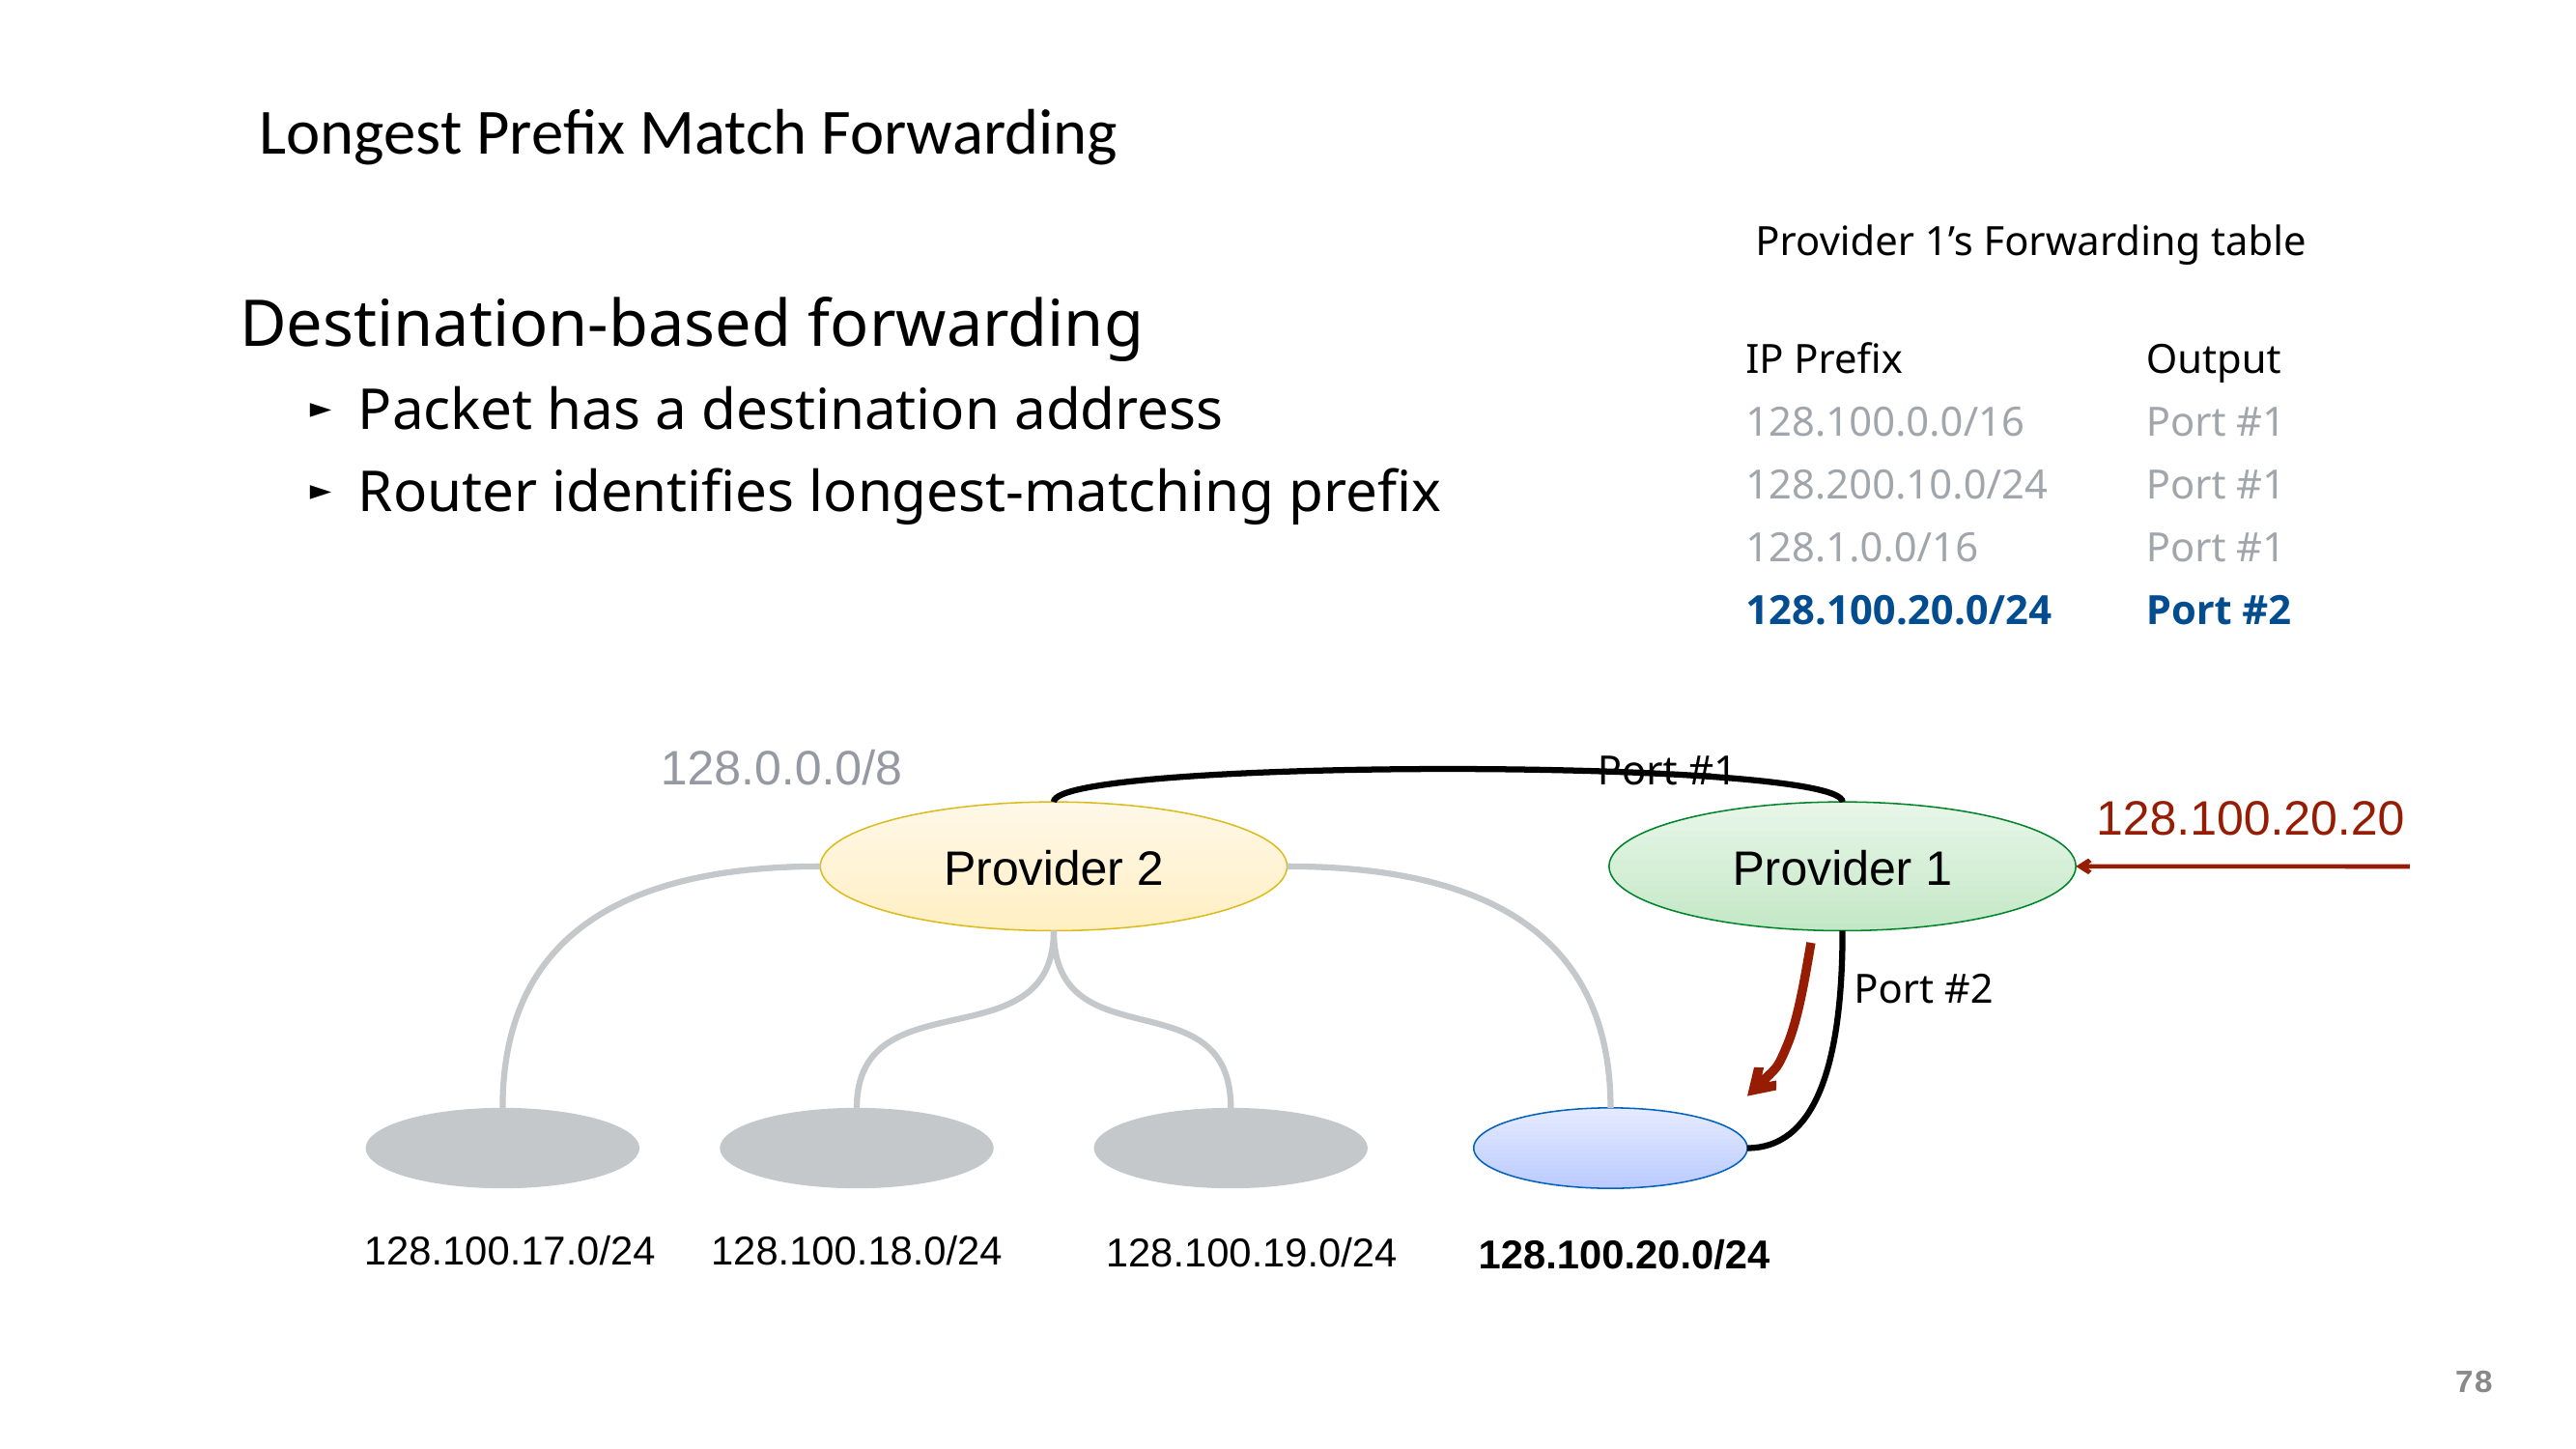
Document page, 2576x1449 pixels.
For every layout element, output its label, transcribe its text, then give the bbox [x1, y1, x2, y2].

text_box [1794, 942, 1812, 984]
table_cell Port #1 [2132, 511, 2433, 574]
text_box [365, 1107, 640, 1189]
text_box [1747, 1093, 1762, 1096]
text_box 128.100.20.20 [2081, 779, 2566, 852]
table_header Output [2132, 323, 2433, 385]
text_box 128.100.17.0/24 [349, 1217, 670, 1281]
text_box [1685, 991, 1905, 1088]
table_header IP Prefix [1731, 323, 2132, 385]
text_box [1093, 1107, 1368, 1189]
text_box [1287, 866, 1443, 1109]
text_box Provider 1 [1609, 801, 2077, 932]
table_cell 128.1.0.0/16 [1731, 511, 2132, 574]
text_box 128.100.19.0/24 [1090, 1219, 1412, 1283]
title Longest Prefix Match Forwarding [250, 0, 2325, 259]
table_cell Port #1 [2132, 385, 2433, 448]
list Destination-based forwarding Packet has a destination address Router identifies longest-matching prefix [188, 267, 1500, 634]
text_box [1458, 866, 1611, 1109]
text_box Port #2 [1846, 954, 2002, 1020]
table_cell 128.100.0.0/16 [1731, 385, 2132, 448]
table_cell 128.100.20.0/24 [1731, 574, 2132, 638]
text_box Port #1 [1589, 736, 1745, 776]
table_cell 128.200.10.0/24 [1731, 448, 2132, 511]
text_box 128.100.18.0/24 [696, 1217, 1017, 1280]
table_cell Port #1 [2132, 448, 2433, 511]
table_cell Port #2 [2132, 574, 2433, 638]
text_box [1472, 1107, 1748, 1189]
text_box 128.0.0.0/8 [646, 729, 918, 803]
text_box Provider 1’s Forwarding table [1694, 208, 2367, 271]
text_box Port #1 [1589, 775, 1745, 801]
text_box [1053, 930, 1231, 1108]
text_box [2077, 859, 2410, 874]
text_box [502, 866, 821, 1109]
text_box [866, 921, 1044, 1119]
text_box [720, 1107, 994, 1189]
slide_number 78 [2453, 1359, 2522, 1434]
text_box 128.100.20.0/24 [1463, 1221, 1785, 1285]
text_box Provider 2 [820, 801, 1288, 925]
